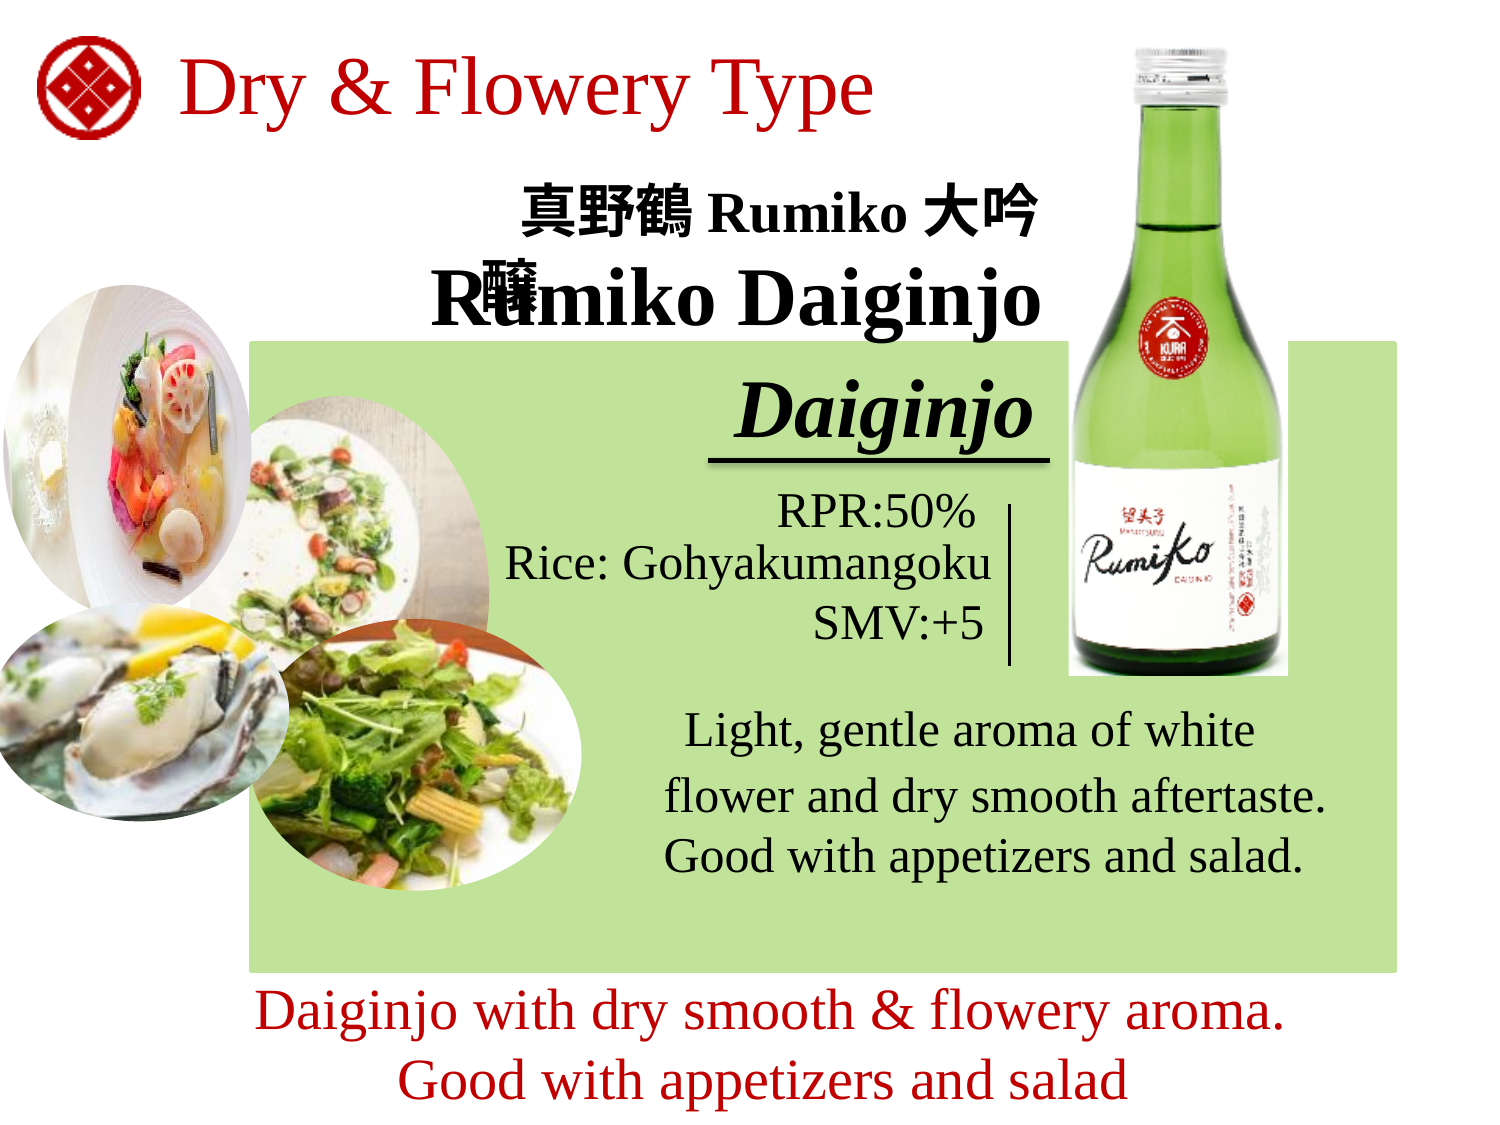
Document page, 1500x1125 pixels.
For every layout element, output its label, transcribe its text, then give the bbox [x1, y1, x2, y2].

text_box Rumiko Daiginjo [402, 234, 1068, 350]
text_box RPR:50% [748, 436, 1068, 552]
picture [37, 36, 141, 140]
text_box SMV:+5 [1010, 549, 1022, 655]
text_box Daiginjo [706, 346, 1068, 459]
picture [1068, 47, 1289, 676]
text_box [251, 343, 1395, 963]
picture [0, 284, 582, 891]
text_box SMV:+5 [784, 549, 1009, 655]
text_box Dry & Flowery Type [149, 23, 1117, 139]
text_box Daiginjo with dry smooth & flowery aroma. Good with appetizers and salad . [39, 963, 1487, 1125]
text_box Light, gentle aroma of white flower and dry smooth aftertaste. Good with appetizers and salad. [655, 655, 1363, 891]
text_box 真野鶴Rumiko大吟醸 [472, 141, 1068, 234]
text_box Rice: Gohyakumangoku [490, 488, 1022, 604]
